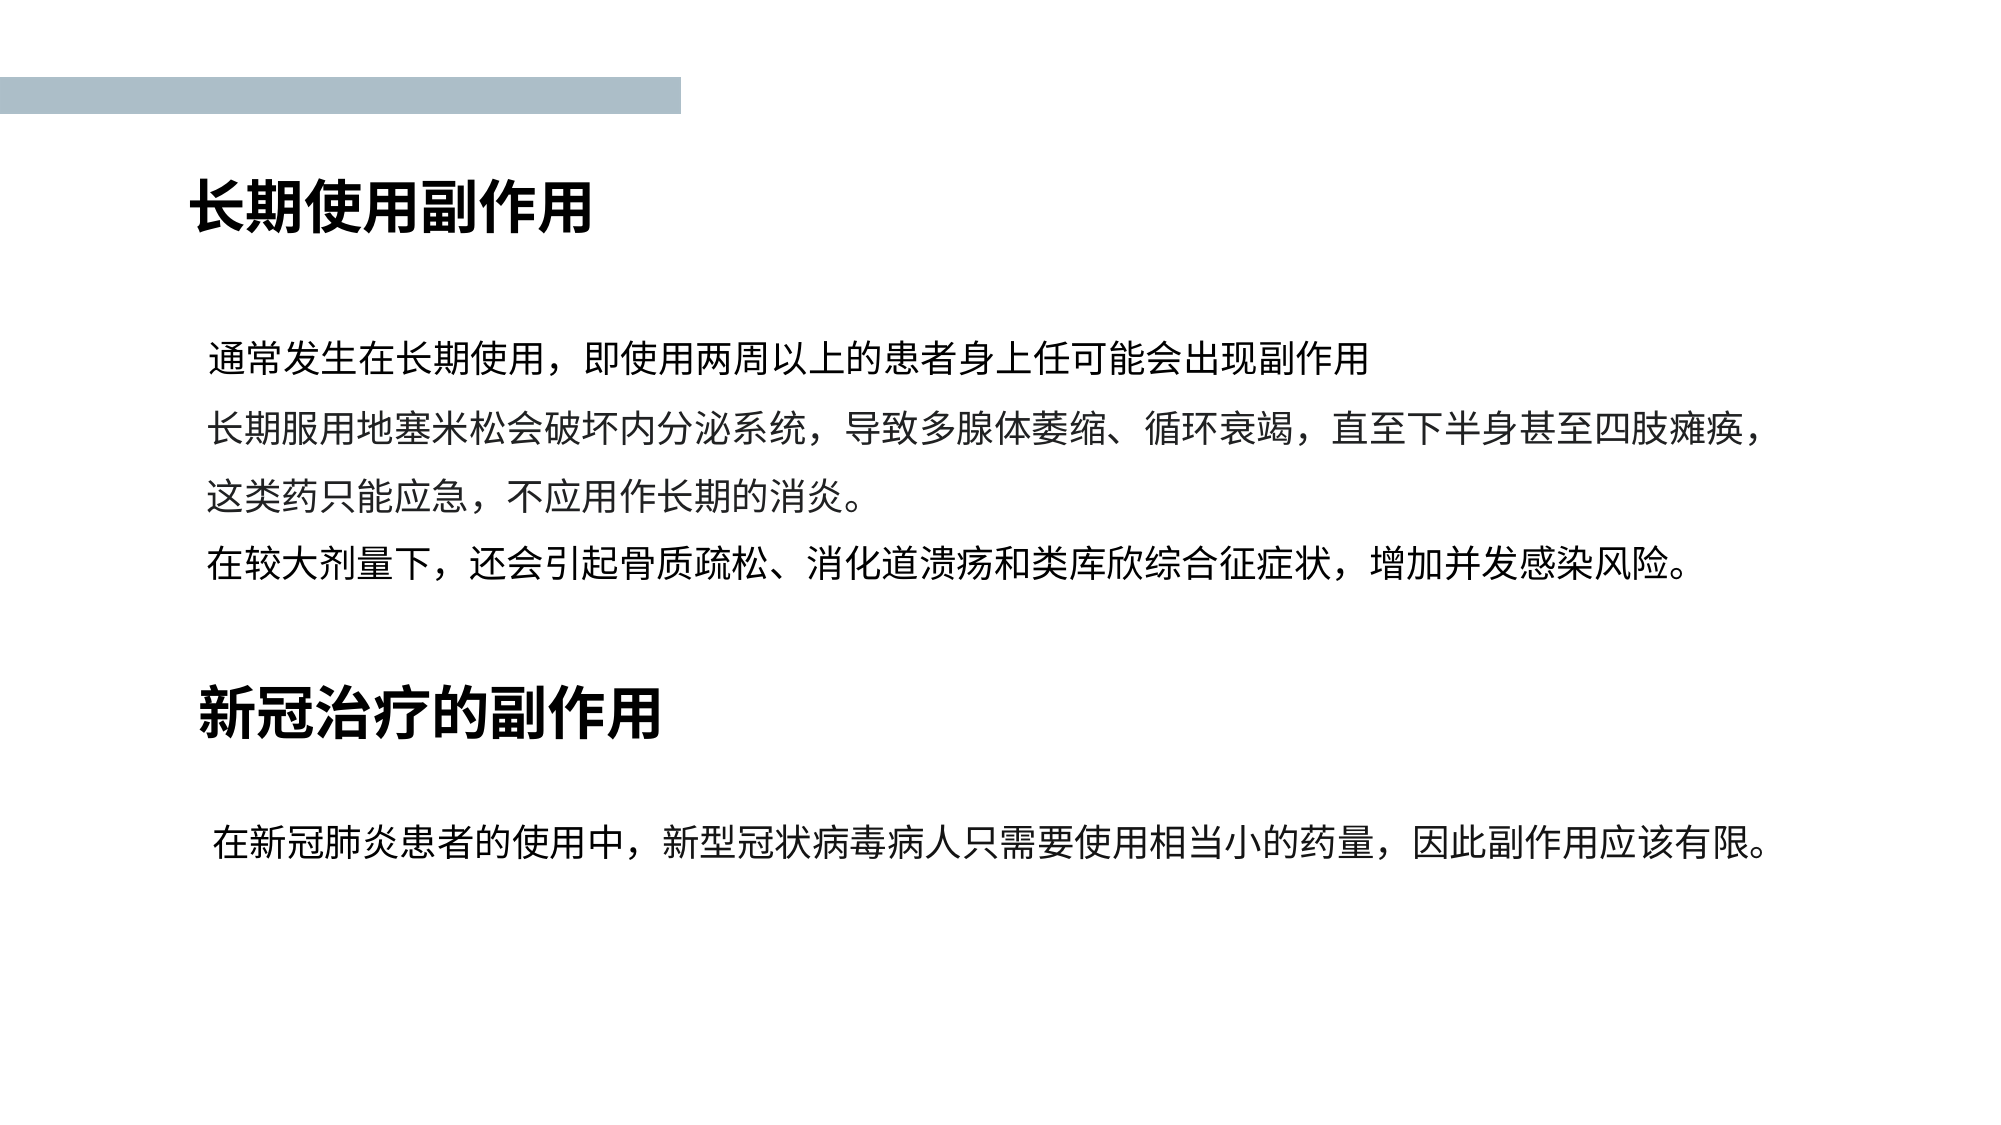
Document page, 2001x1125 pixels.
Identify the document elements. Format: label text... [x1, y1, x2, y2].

text_box 长期服用地塞米松会破坏内分泌系统，导致多腺体萎缩、循环衰竭，直至下半身甚至四肢瘫痪，这类药只能应急，不应用作长期的消炎。 在较大剂量下，还会引起骨质疏松、消化道溃疡和类库欣综合征症状，增加并发感染风险。 [191, 375, 1831, 711]
text_box [0, 77, 681, 114]
text_box 新冠治疗的副作用 [183, 601, 735, 768]
text_box 通常发生在长期使用，即使用两周以上的患者身上任可能会出现副作用 [193, 304, 1448, 387]
text_box 在新冠肺炎患者的使用中，新型冠状病毒病人只需要使用相当小的药量，因此副作用应该有限。 [197, 811, 1780, 871]
title 长期使用副作用 [172, 101, 1898, 319]
